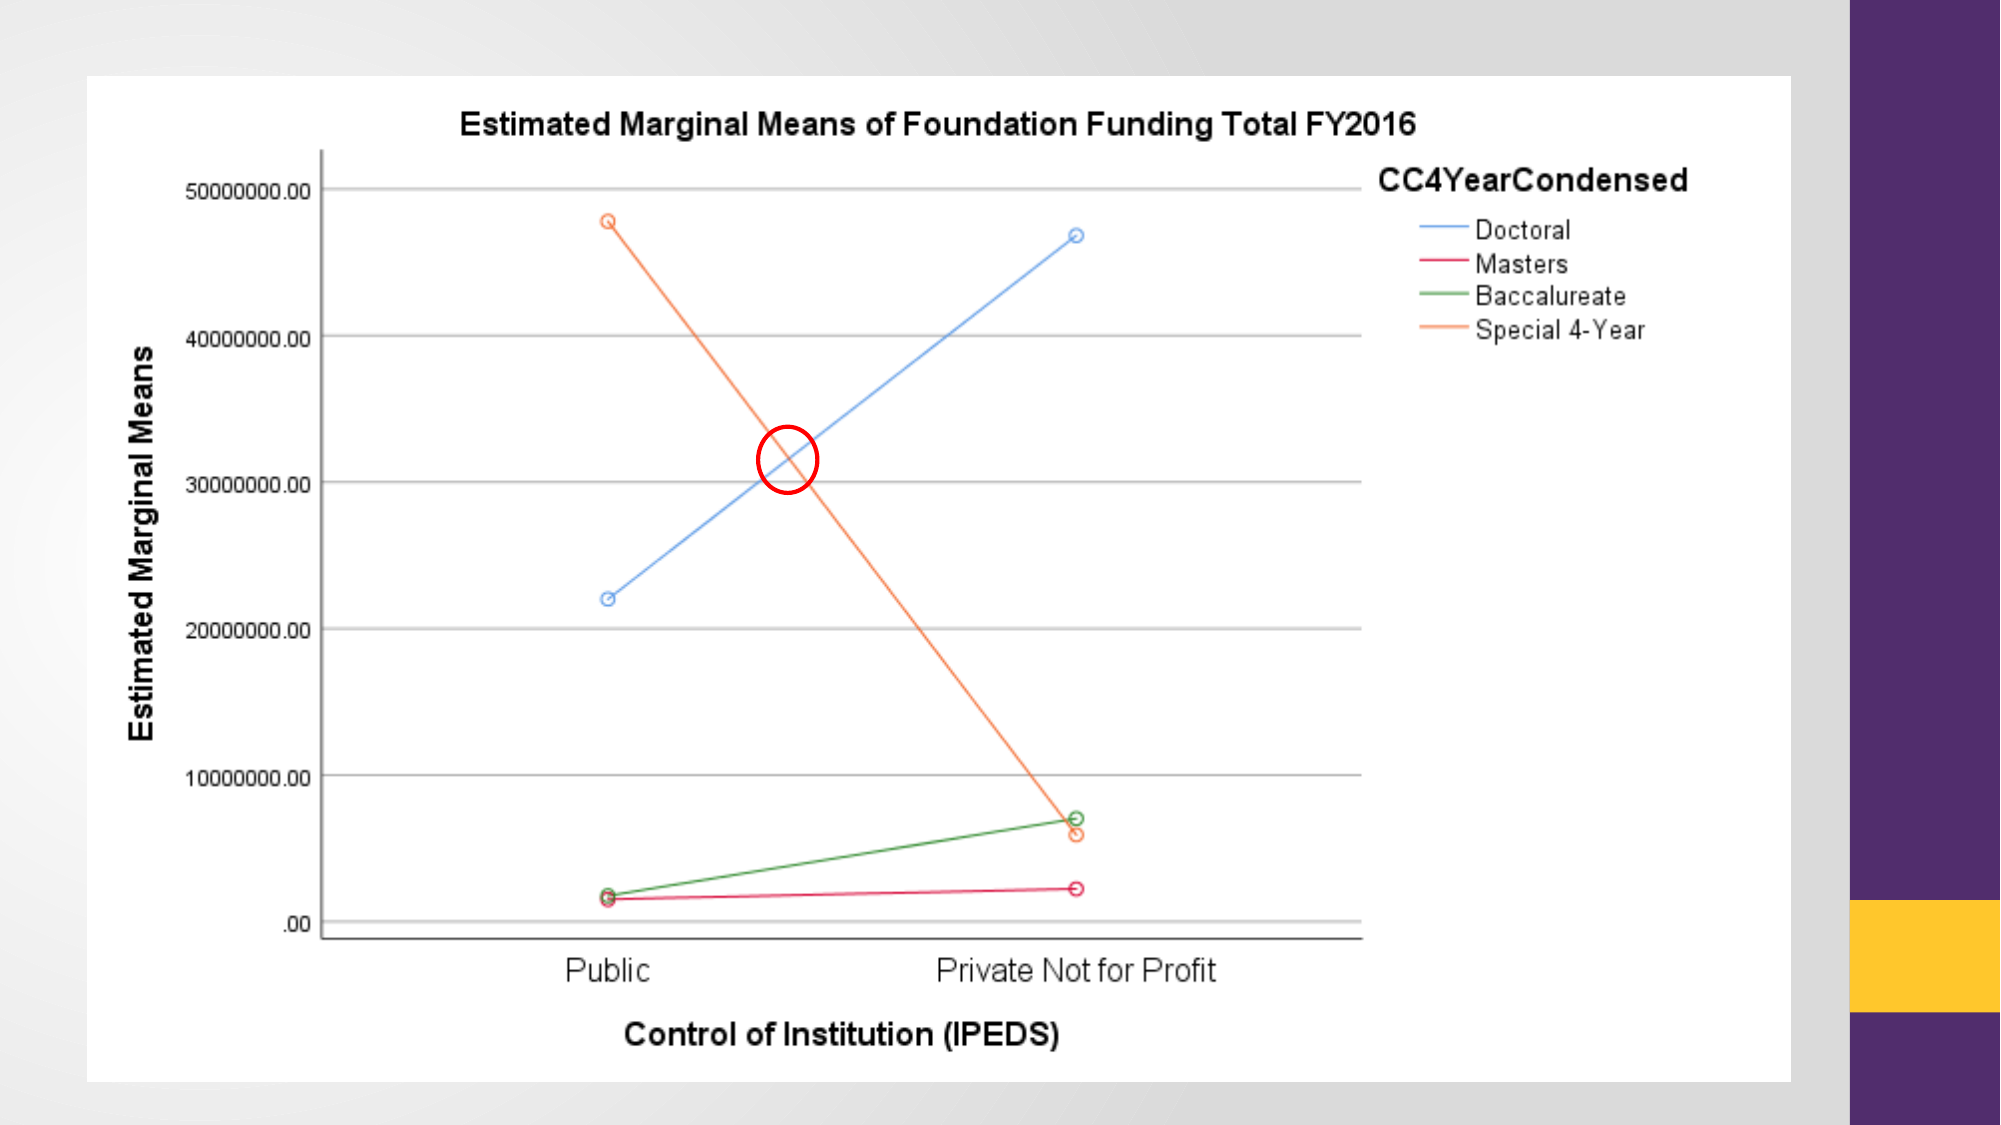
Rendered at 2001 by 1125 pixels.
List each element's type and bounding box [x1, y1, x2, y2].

picture [87, 75, 1791, 1082]
